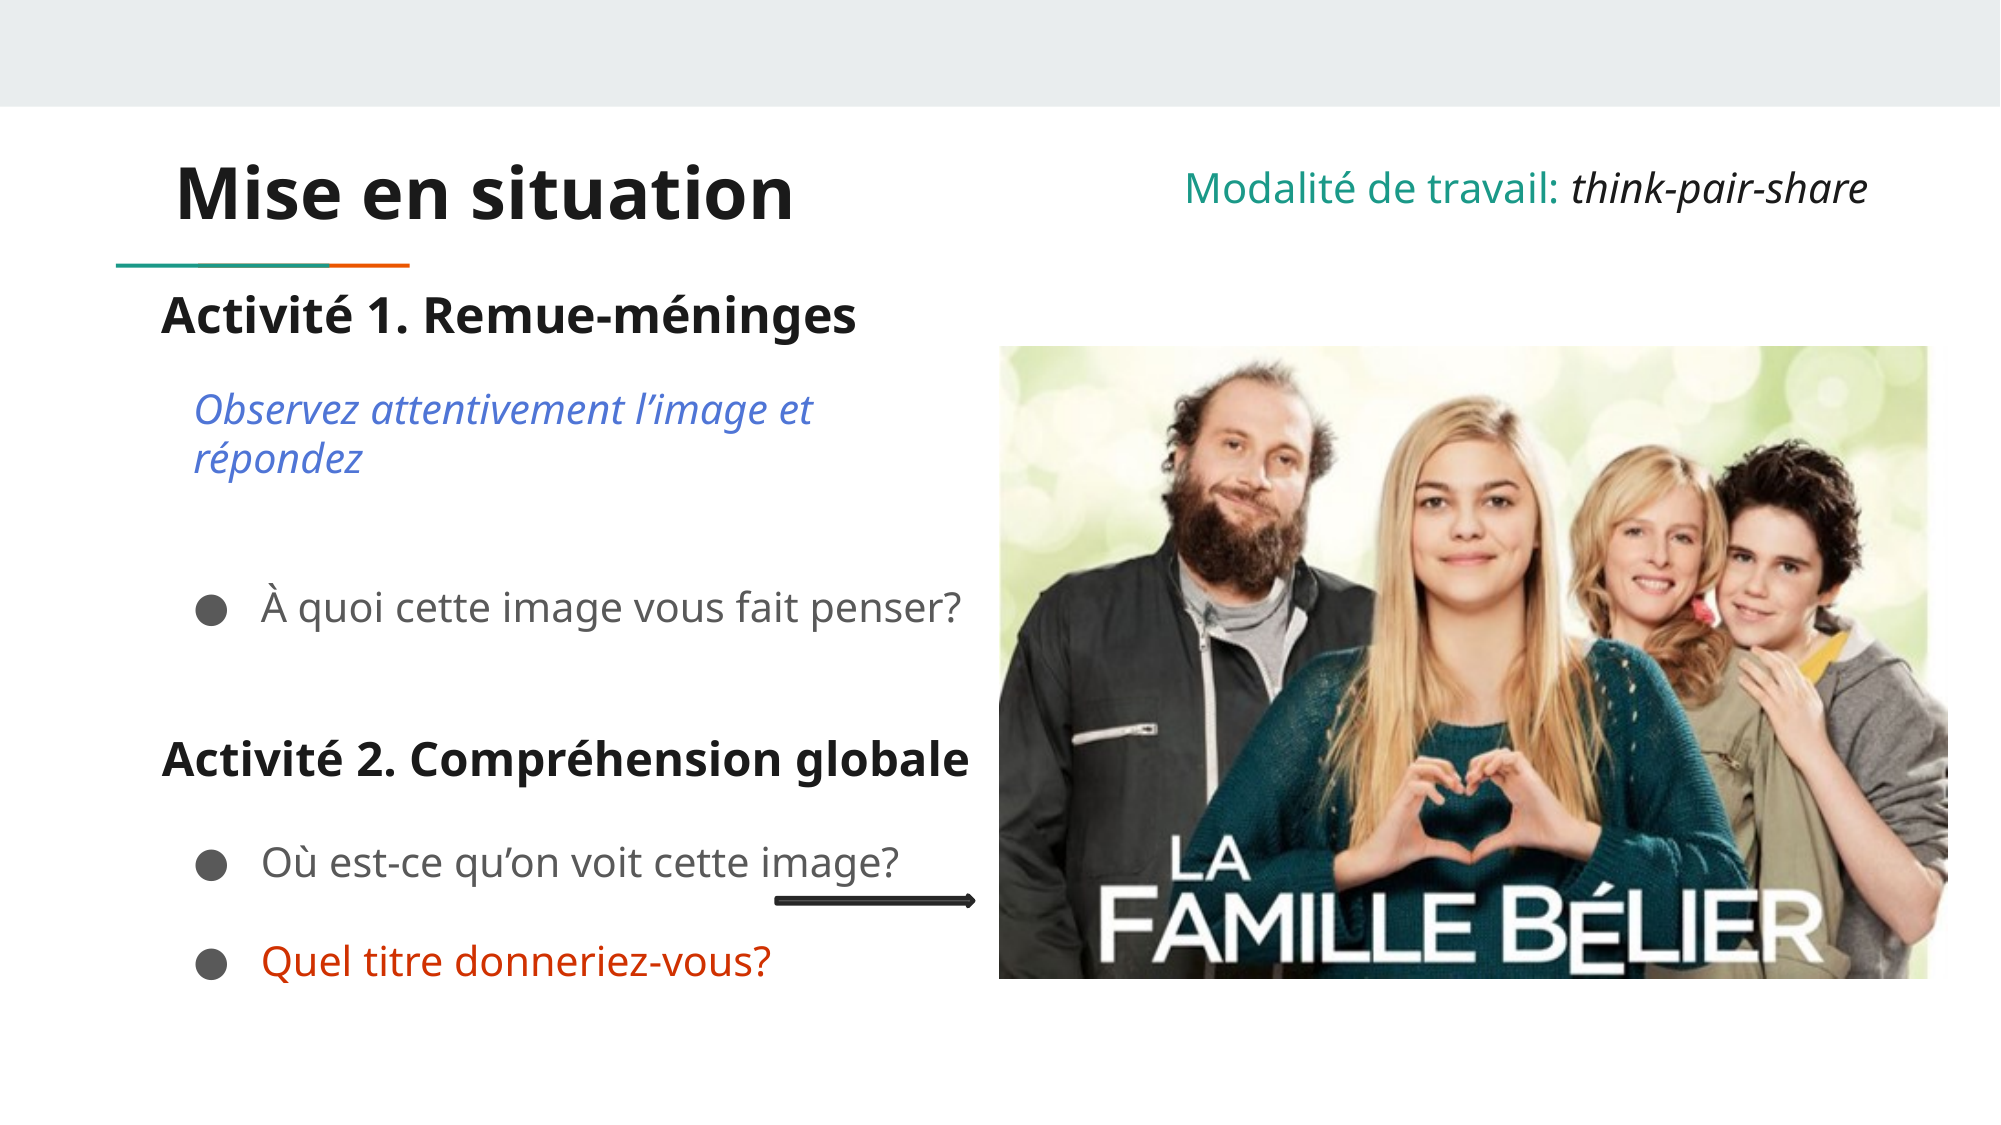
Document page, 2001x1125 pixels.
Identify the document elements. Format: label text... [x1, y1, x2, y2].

text_box [774, 893, 976, 909]
picture [999, 346, 1948, 979]
title Mise en situation [159, 132, 1841, 250]
text_box Activité 1. Remue-méninges [146, 268, 1829, 386]
text_box Modalité de travail: think-pair-share [1169, 154, 1884, 220]
list Observez attentivement l’image et répondez À quoi cette image vous fait penser? Activité 2. Compréhension globale Où est-ce qu’on voit cette image? Quel titre donneriez-vous? [146, 386, 1000, 1000]
